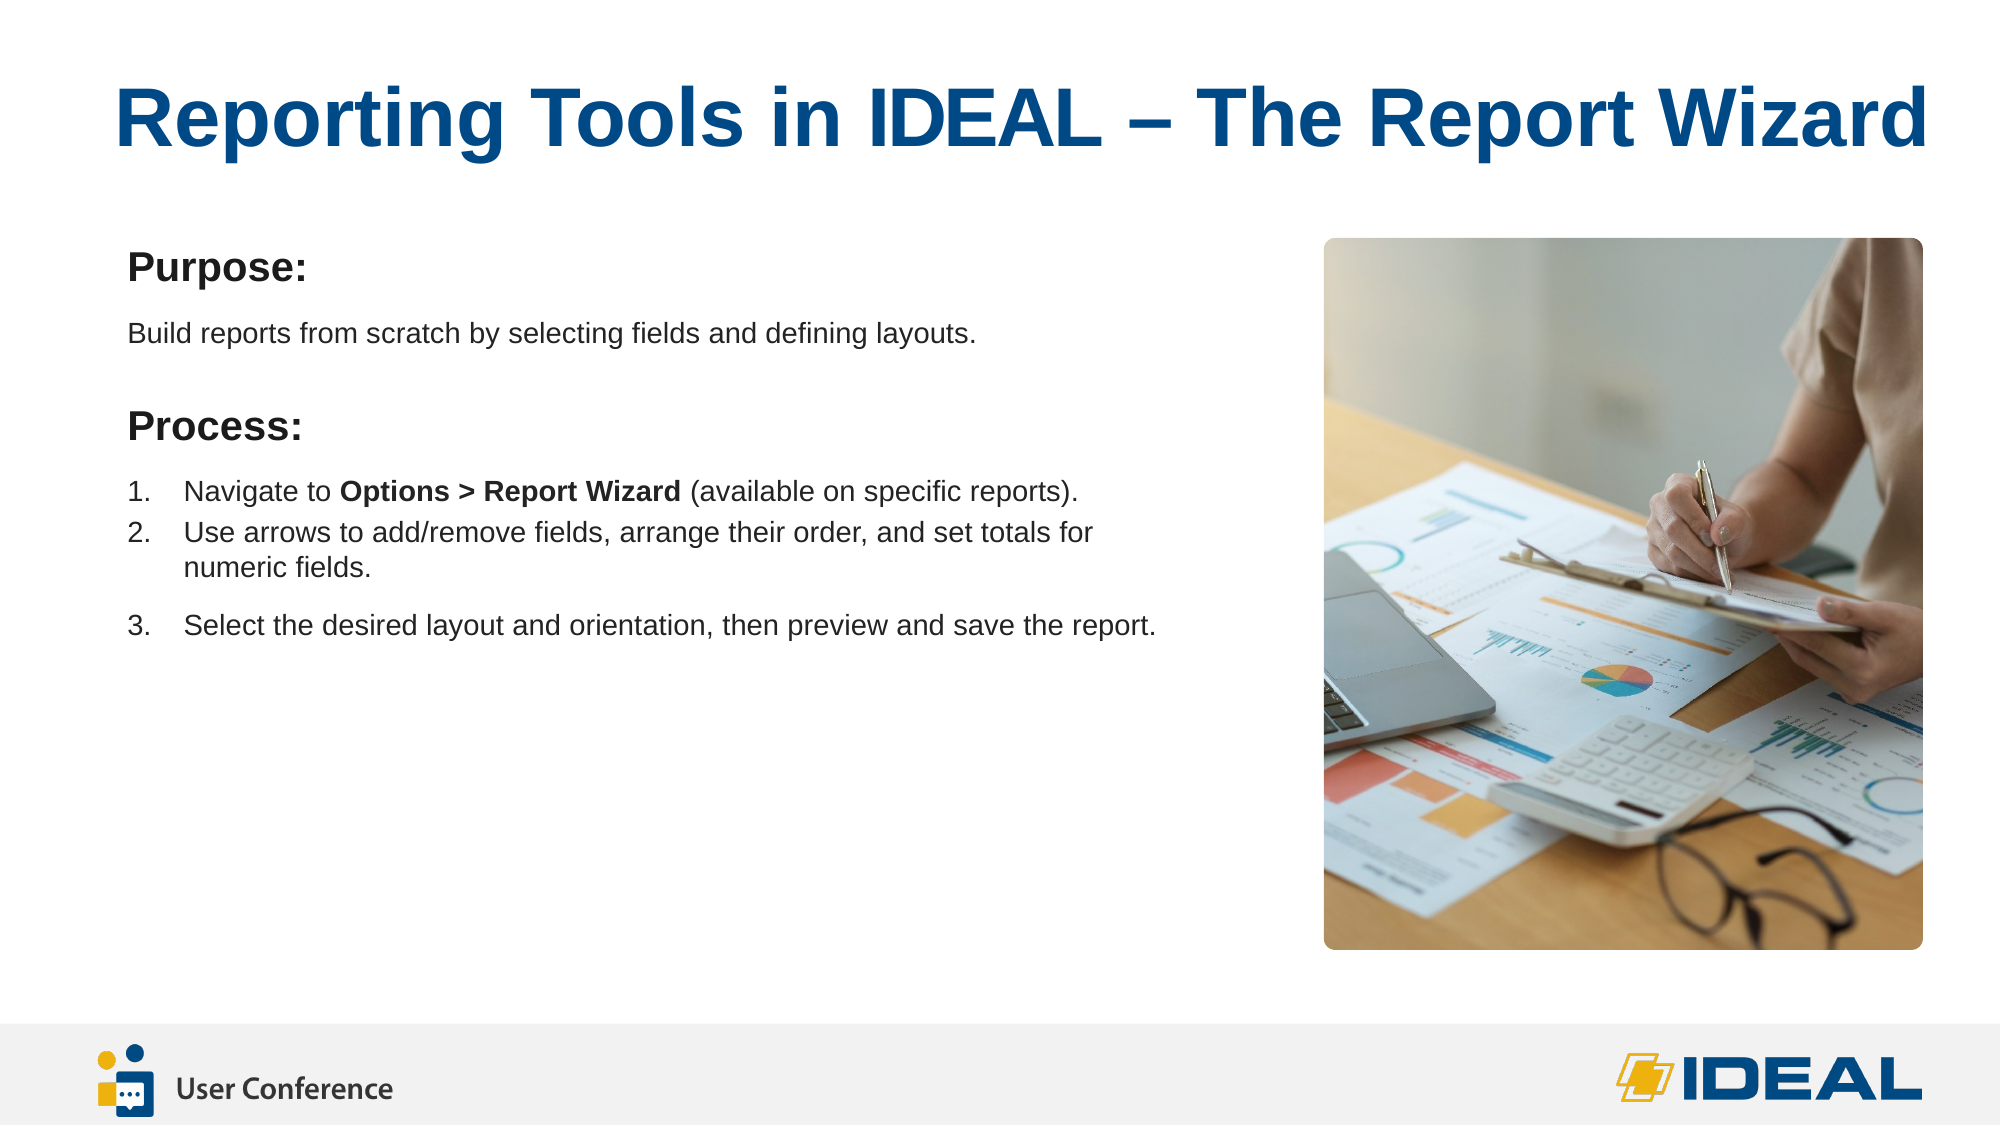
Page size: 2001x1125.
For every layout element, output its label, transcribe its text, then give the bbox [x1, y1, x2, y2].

picture [1616, 1053, 1922, 1102]
text_box Purpose: Build reports from scratch by selecting fields and defining layouts. Process: Navigate to Options > Report Wizard (available on specific reports). Use arrows to add/remove fields, arrange their order, and set totals for numeric fields. Select the desired layout and orientation, then preview and save the report. [112, 232, 1178, 933]
picture [1323, 237, 1924, 951]
picture [97, 1044, 393, 1117]
title Reporting Tools in IDEAL – The Report Wizard [99, 59, 1988, 278]
